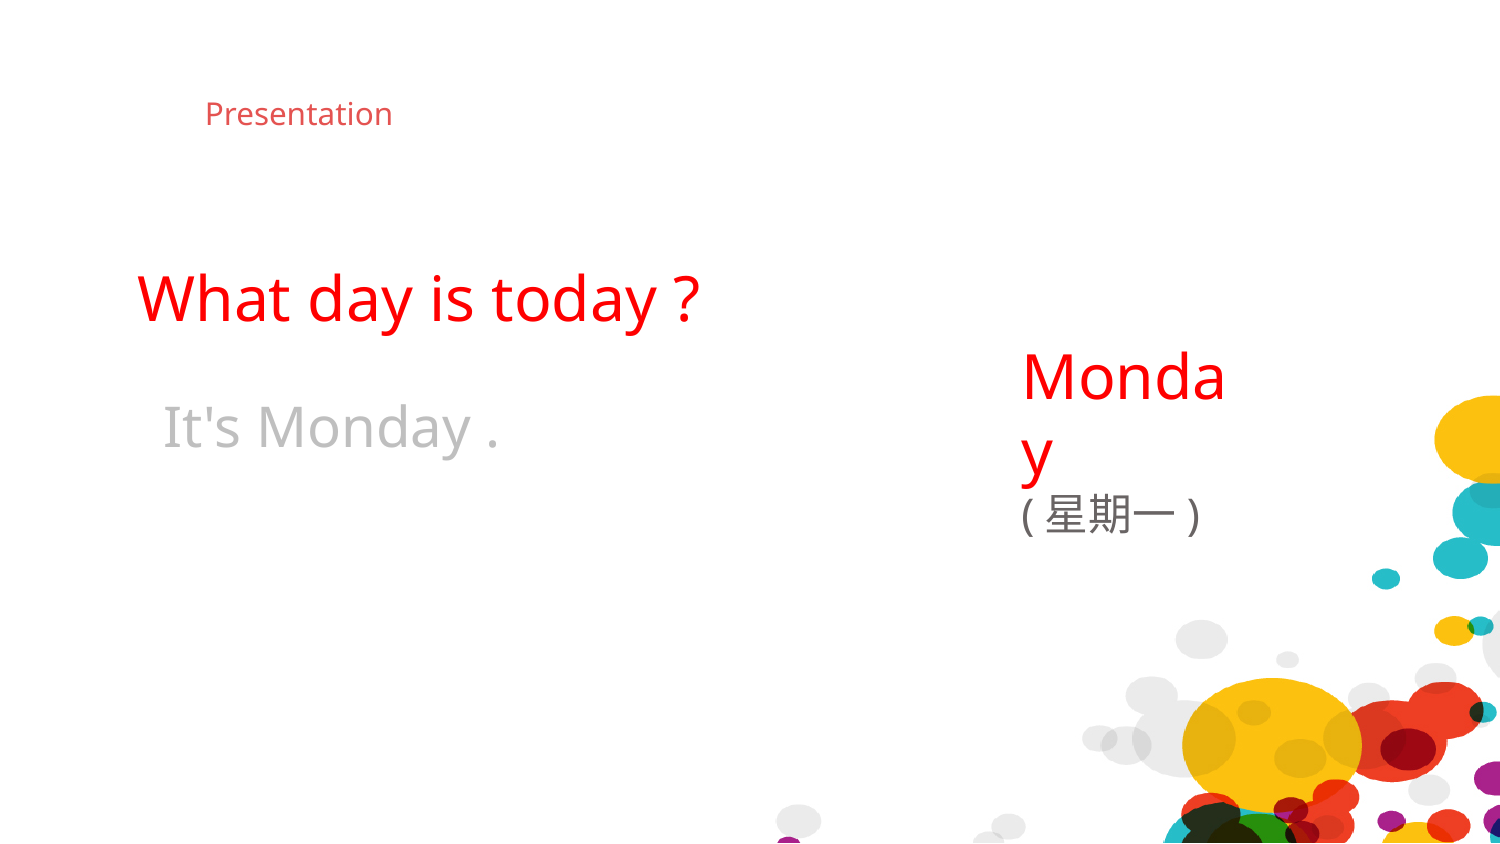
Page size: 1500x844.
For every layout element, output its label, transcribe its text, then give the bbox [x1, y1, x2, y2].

text_box It's Monday . [148, 383, 592, 467]
picture [368, 206, 1500, 843]
text_box What day is today ? [122, 251, 894, 341]
text_box Monday (星期一) [1006, 329, 1273, 547]
title Presentation [189, 91, 1418, 141]
